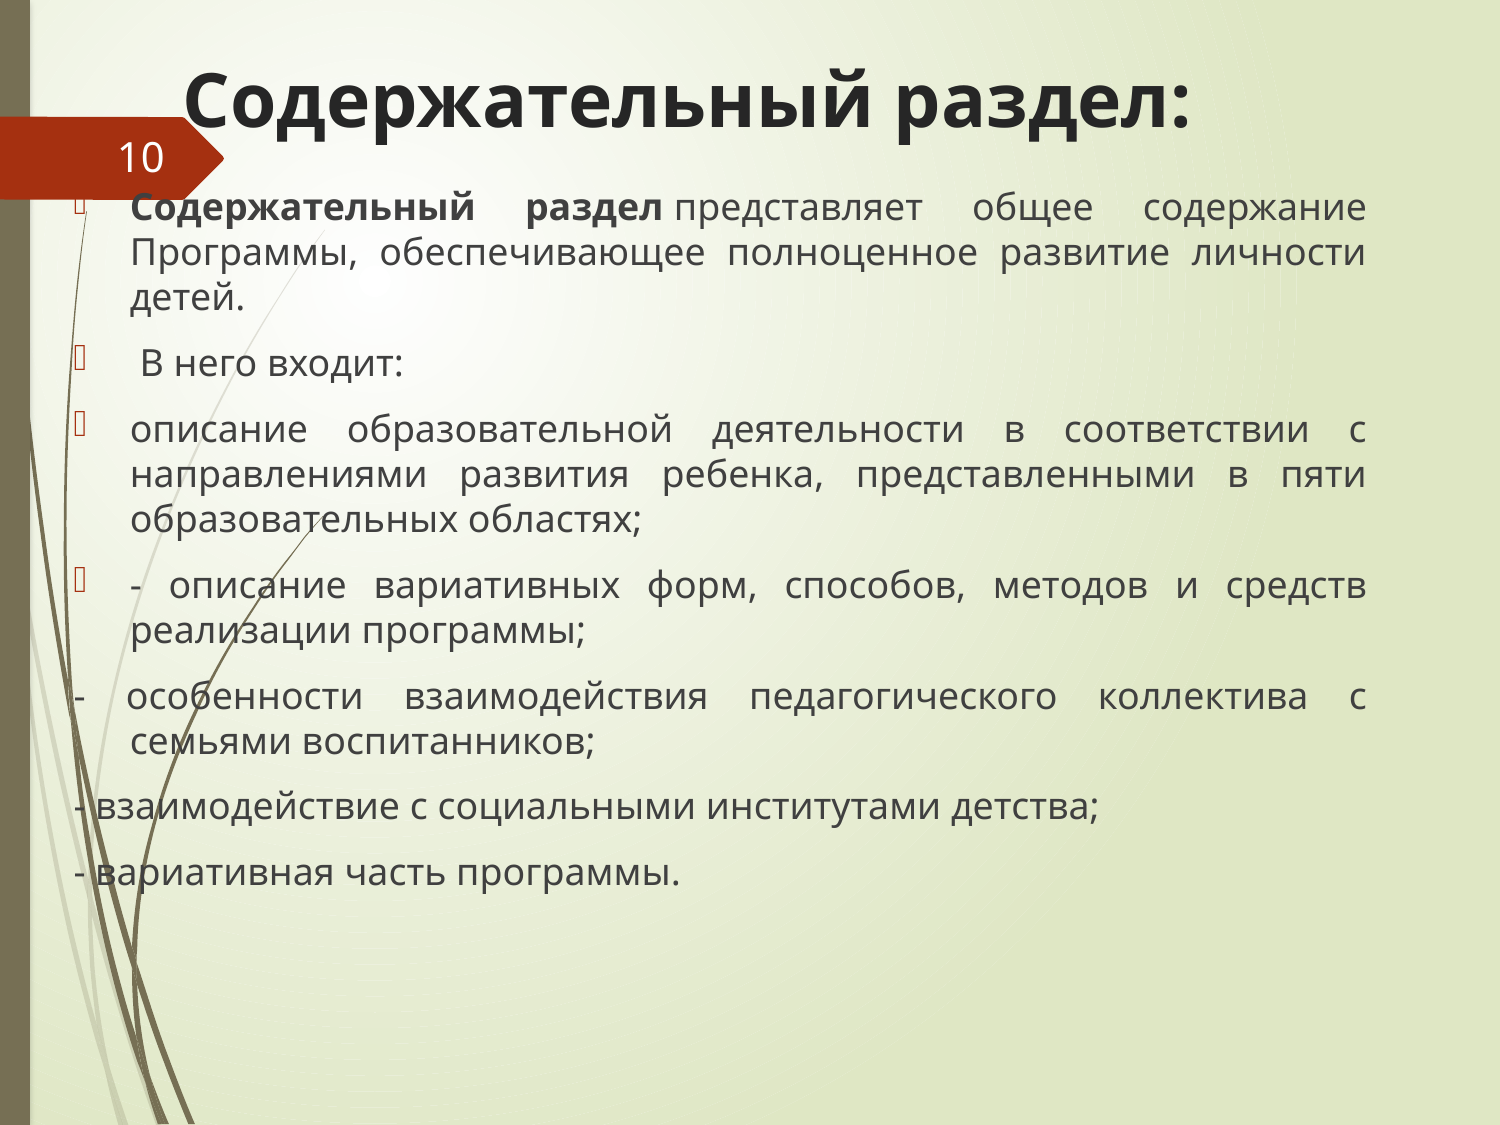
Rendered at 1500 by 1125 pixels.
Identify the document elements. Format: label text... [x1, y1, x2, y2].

title Содержательный раздел: [75, 45, 1300, 153]
list Содержательный раздел представляет общее содержание Программы, обеспечивающее полноценное развитие личности детей. В него входит: описание образовательной деятельности в соответствии с направлениями развития ребенка, представленными в пяти образовательных областях; - описание вариативных форм, способов, методов и средств реализации программы; - особенности взаимодействия педагогического коллектива с семьями воспитанников; - взаимодействие с социальными институтами детства; - вариативная часть программы. [58, 175, 1383, 1062]
slide_number 10 [83, 129, 180, 190]
